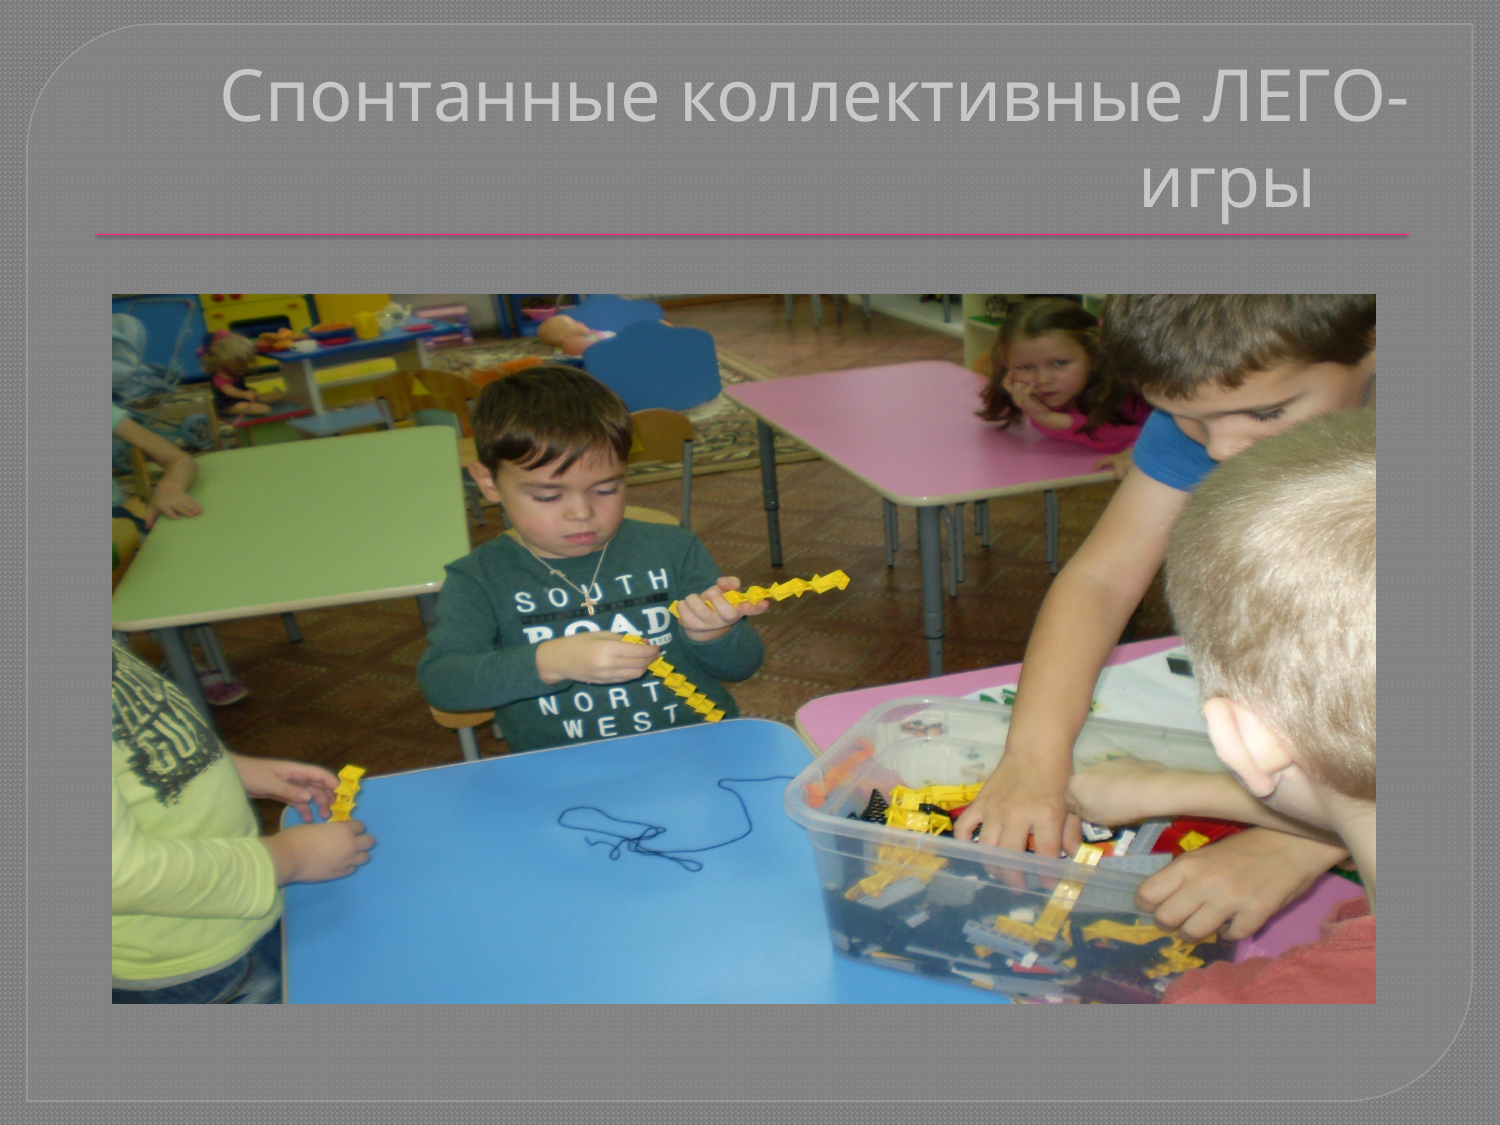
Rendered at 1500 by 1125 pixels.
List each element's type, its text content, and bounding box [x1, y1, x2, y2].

title Спонтанные коллективные ЛЕГО-игры [75, 41, 1425, 230]
picture [111, 294, 1377, 1004]
